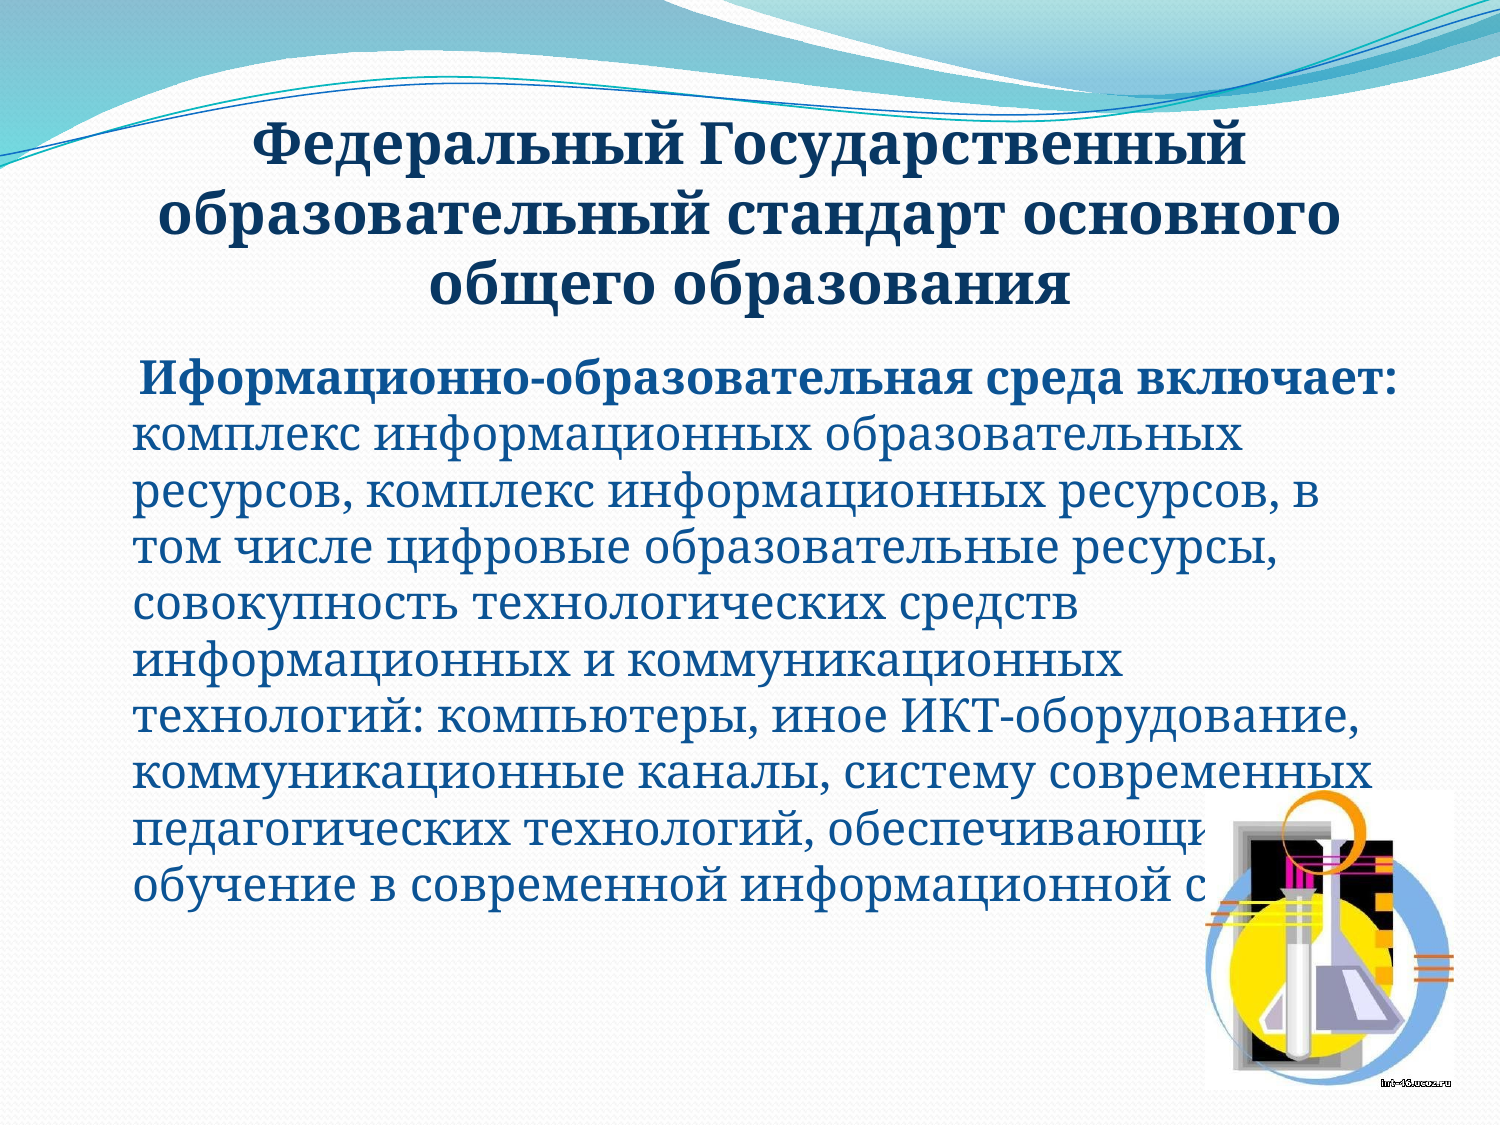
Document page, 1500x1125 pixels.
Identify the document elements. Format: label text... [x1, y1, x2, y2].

title Федеральный Государственный образовательный стандарт основного общего образования [75, 140, 1425, 317]
list Иформационно-образовательная среда включает: комплекс информационных образовательных ресурсов, комплекс информационных ресурсов, в том числе цифровые образовательные ресурсы, совокупность технологических средств информационных и коммуникационных технологий: компьютеры, иное ИКТ-оборудование, коммуникационные каналы, систему современных педагогических технологий, обеспечивающих обучение в современной информационной среде. [75, 339, 1425, 926]
picture [1204, 789, 1454, 1091]
